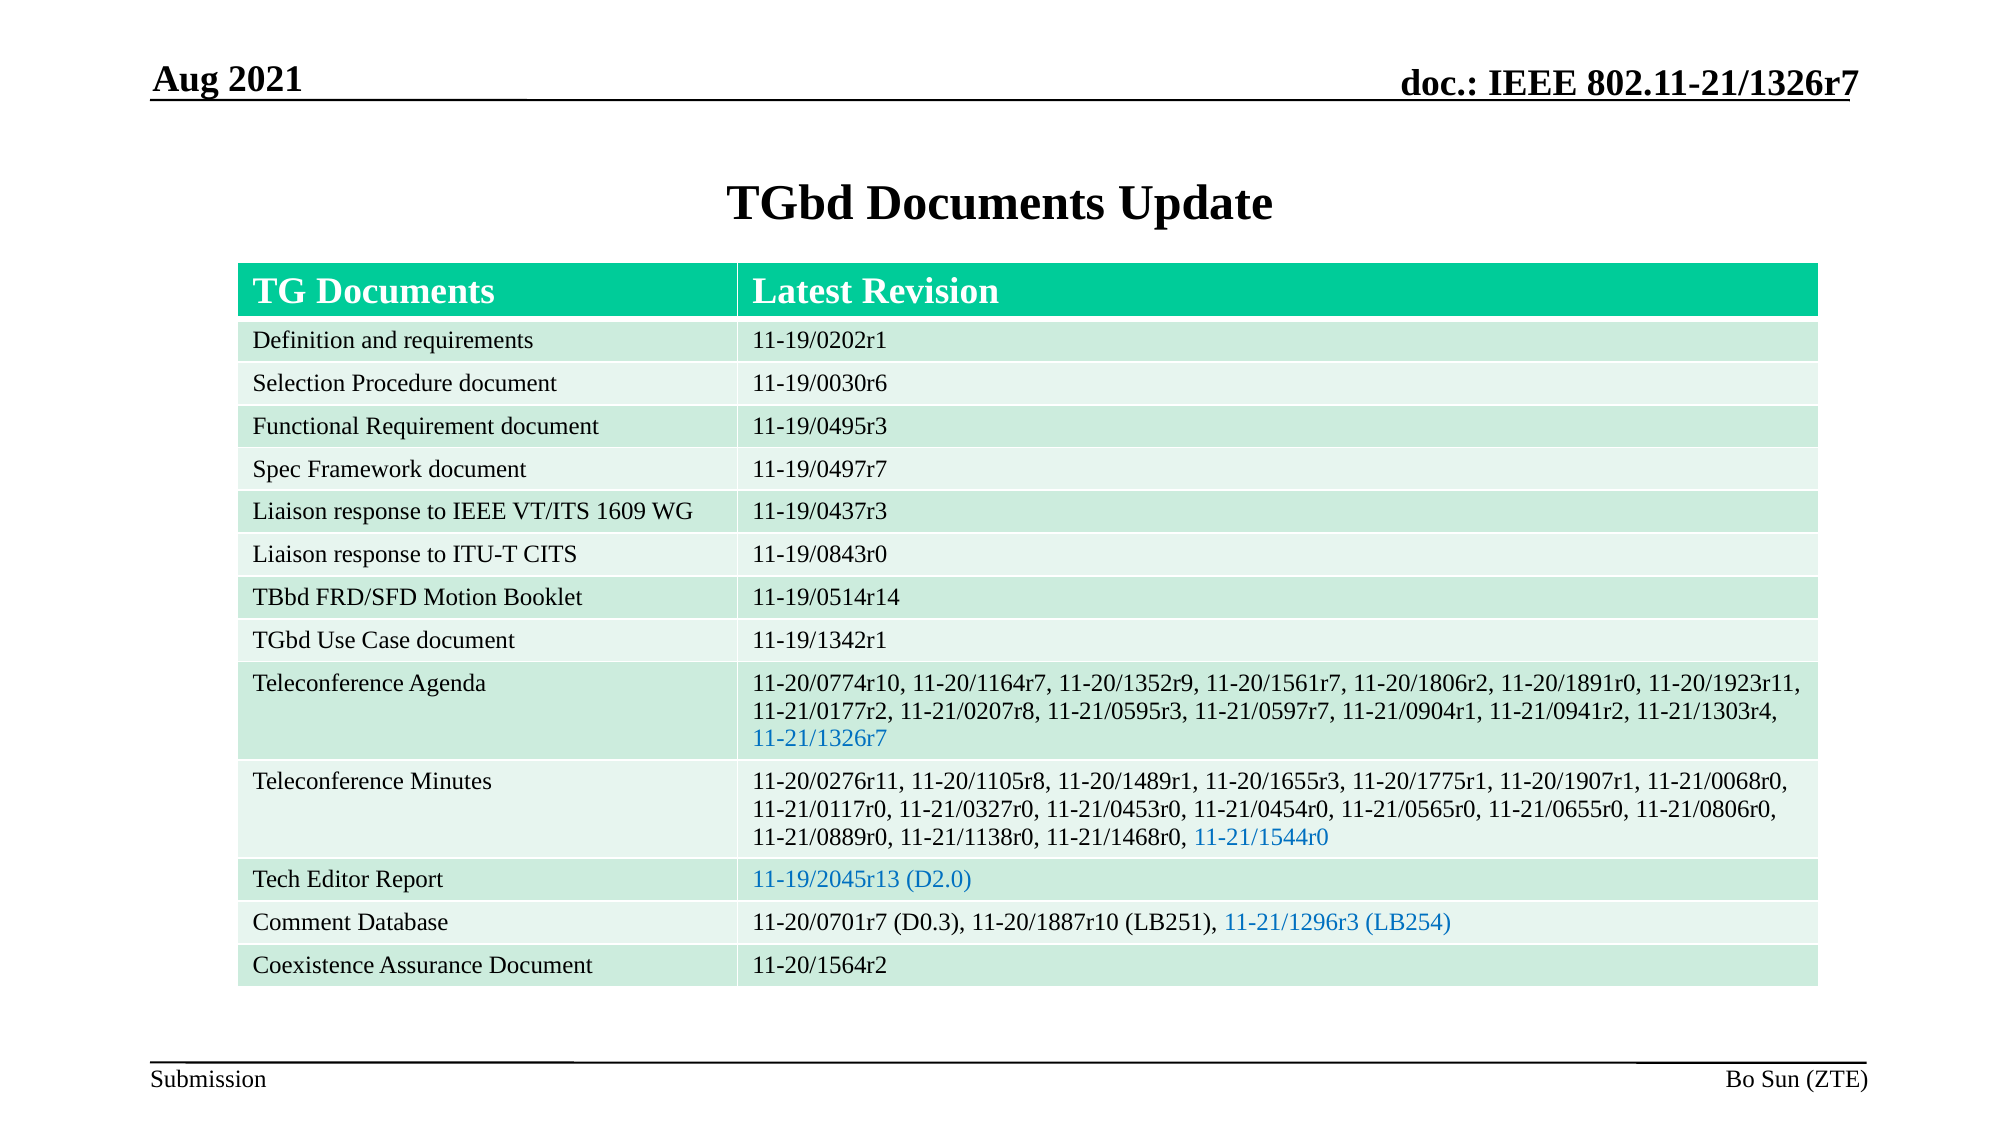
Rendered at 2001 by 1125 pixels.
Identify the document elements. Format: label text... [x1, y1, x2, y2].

table_cell 11-20/0276r11, 11-20/1105r8, 11-20/1489r1, 11-20/1655r3, 11-20/1775r1, 11-20/1907r1, 11-21/0068r0, 11-21/0117r0, 11-21/0327r0, 11-21/0453r0, 11-21/0454r0, 11-21/0565r0, 11-21/0655r0, 11-21/0806r0, 11-21/0889r0, 11-21/1138r0, 11-21/1468r0, 11-21/1544r0 [738, 761, 1818, 857]
table_cell 11-19/0514r14 [738, 577, 1818, 618]
table_header TG Documents [238, 263, 737, 316]
table_cell 11-19/2045r13 (D2.0) [738, 859, 1818, 900]
table_cell Tech Editor Report [238, 859, 737, 900]
table_cell TGbd Use Case document [238, 620, 737, 661]
table_cell Teleconference Minutes [238, 761, 737, 857]
table_cell Functional Requirement document [238, 406, 737, 447]
table_cell 11-20/0774r10, 11-20/1164r7, 11-20/1352r9, 11-20/1561r7, 11-20/1806r2, 11-20/1891r0, 11-20/1923r11, 11-21/0177r2, 11-21/0207r8, 11-21/0595r3, 11-21/0597r7, 11-21/0904r1, 11-21/0941r2, 11-21/1303r4, 11-21/1326r7 [738, 662, 1818, 759]
table_cell 11-19/0497r7 [738, 448, 1818, 489]
table_cell Coexistence Assurance Document [238, 945, 737, 986]
table_cell TBbd FRD/SFD Motion Booklet [238, 577, 737, 618]
table_cell 11-19/0495r3 [738, 406, 1818, 447]
table_cell 11-20/0701r7 (D0.3), 11-20/1887r10 (LB251), 11-21/1296r3 (LB254) [738, 902, 1818, 943]
table_cell 11-19/1342r1 [738, 620, 1818, 661]
footer Bo Sun (ZTE) [1171, 1061, 1869, 1093]
table_cell Selection Procedure document [238, 363, 737, 404]
table_cell Teleconference Agenda [238, 662, 737, 759]
table_cell 11-19/0437r3 [738, 491, 1818, 532]
table_cell Definition and requirements [238, 322, 737, 361]
table_cell 11-19/0202r1 [738, 322, 1818, 361]
table_cell 11-20/1564r2 [738, 945, 1818, 986]
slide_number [152, 54, 563, 100]
table_header Latest Revision [738, 263, 1818, 316]
table_cell Comment Database [238, 902, 737, 943]
table_cell 11-19/0030r6 [738, 363, 1818, 404]
table_cell 11-19/0843r0 [738, 534, 1818, 575]
table_cell Spec Framework document [238, 448, 737, 489]
table_cell Liaison response to ITU-T CITS [238, 534, 737, 575]
table_cell Liaison response to IEEE VT/ITS 1609 WG [238, 491, 737, 532]
title TGbd Documents Update [149, 112, 1850, 288]
